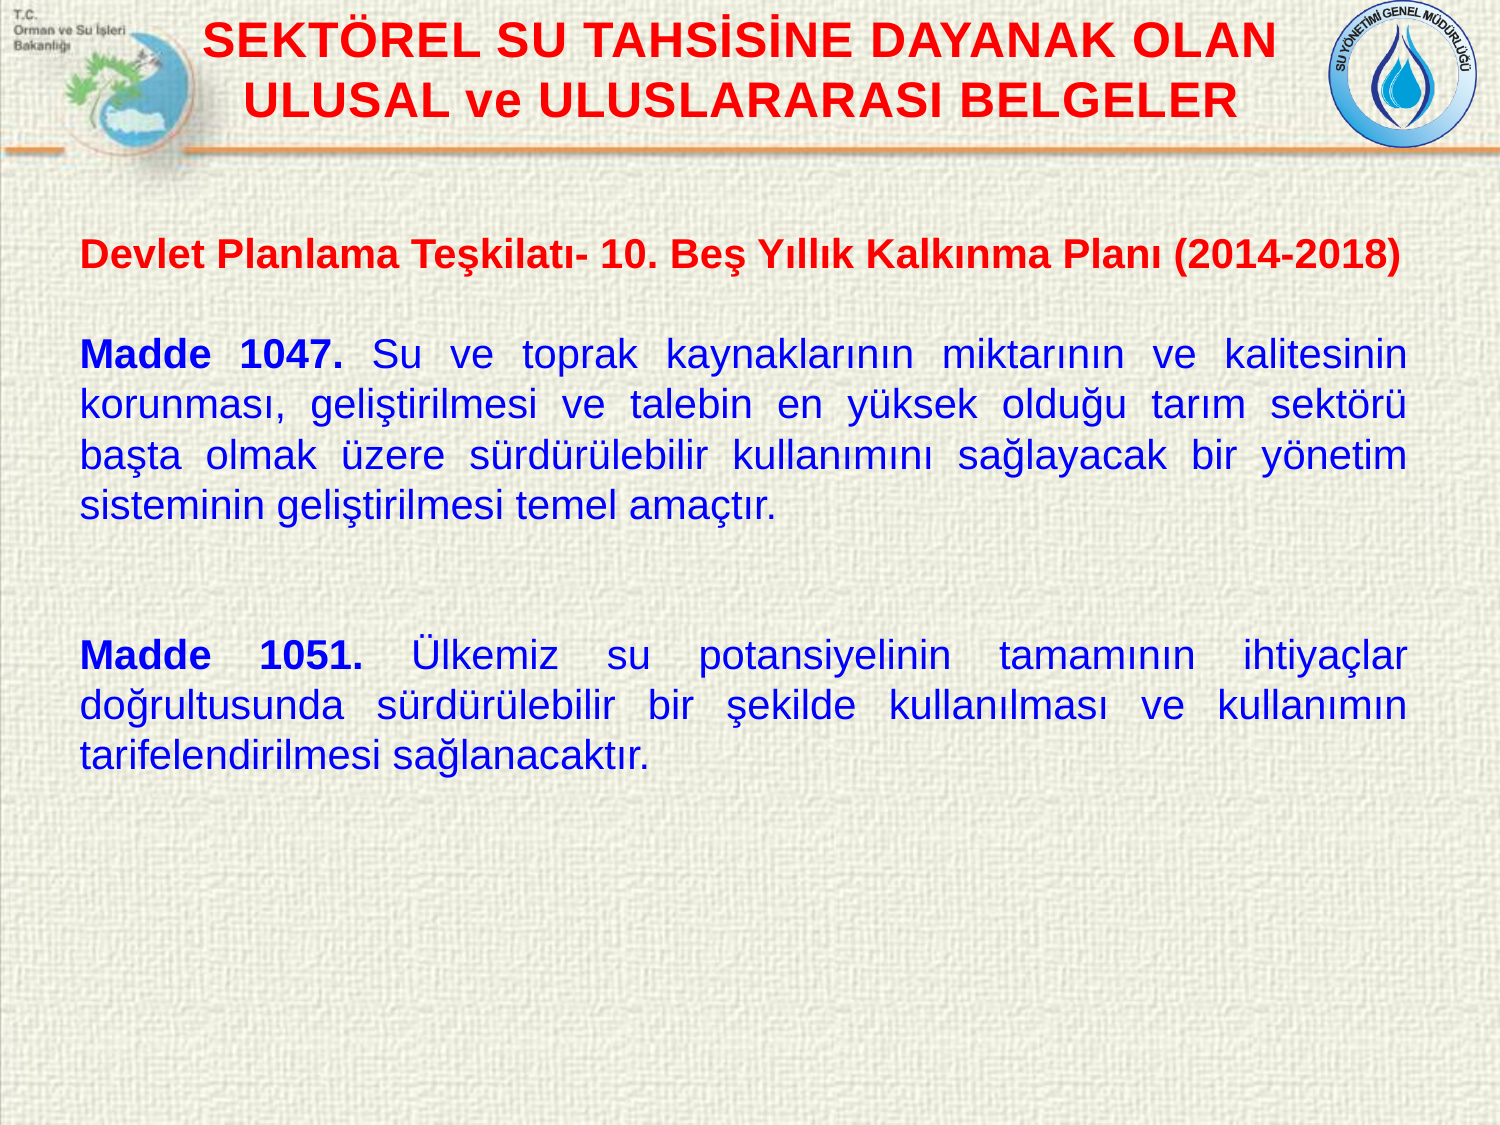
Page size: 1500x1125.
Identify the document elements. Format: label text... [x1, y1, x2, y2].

text_box Devlet Planlama Teşkilatı- 10. Beş Yıllık Kalkınma Planı (2014-2018) Madde 1047. Su ve toprak kaynaklarının miktarının ve kalitesinin korunması, geliştirilmesi ve talebin en yüksek olduğu tarım sektörü başta olmak üzere sürdürülebilir kullanımını sağlayacak bir yönetim sisteminin geliştirilmesi temel amaçtır. Madde 1051. Ülkemiz su potansiyelinin tamamının ihtiyaçlar doğrultusunda sürdürülebilir bir şekilde kullanılması ve kullanımın tarifelendirilmesi sağlanacaktır. [64, 219, 1424, 885]
picture [0, 0, 1500, 1125]
text_box SEKTÖREL SU TAHSİSİNE DAYANAK OLAN ULUSAL ve ULUSLARARASI BELGELER [76, 0, 1326, 135]
